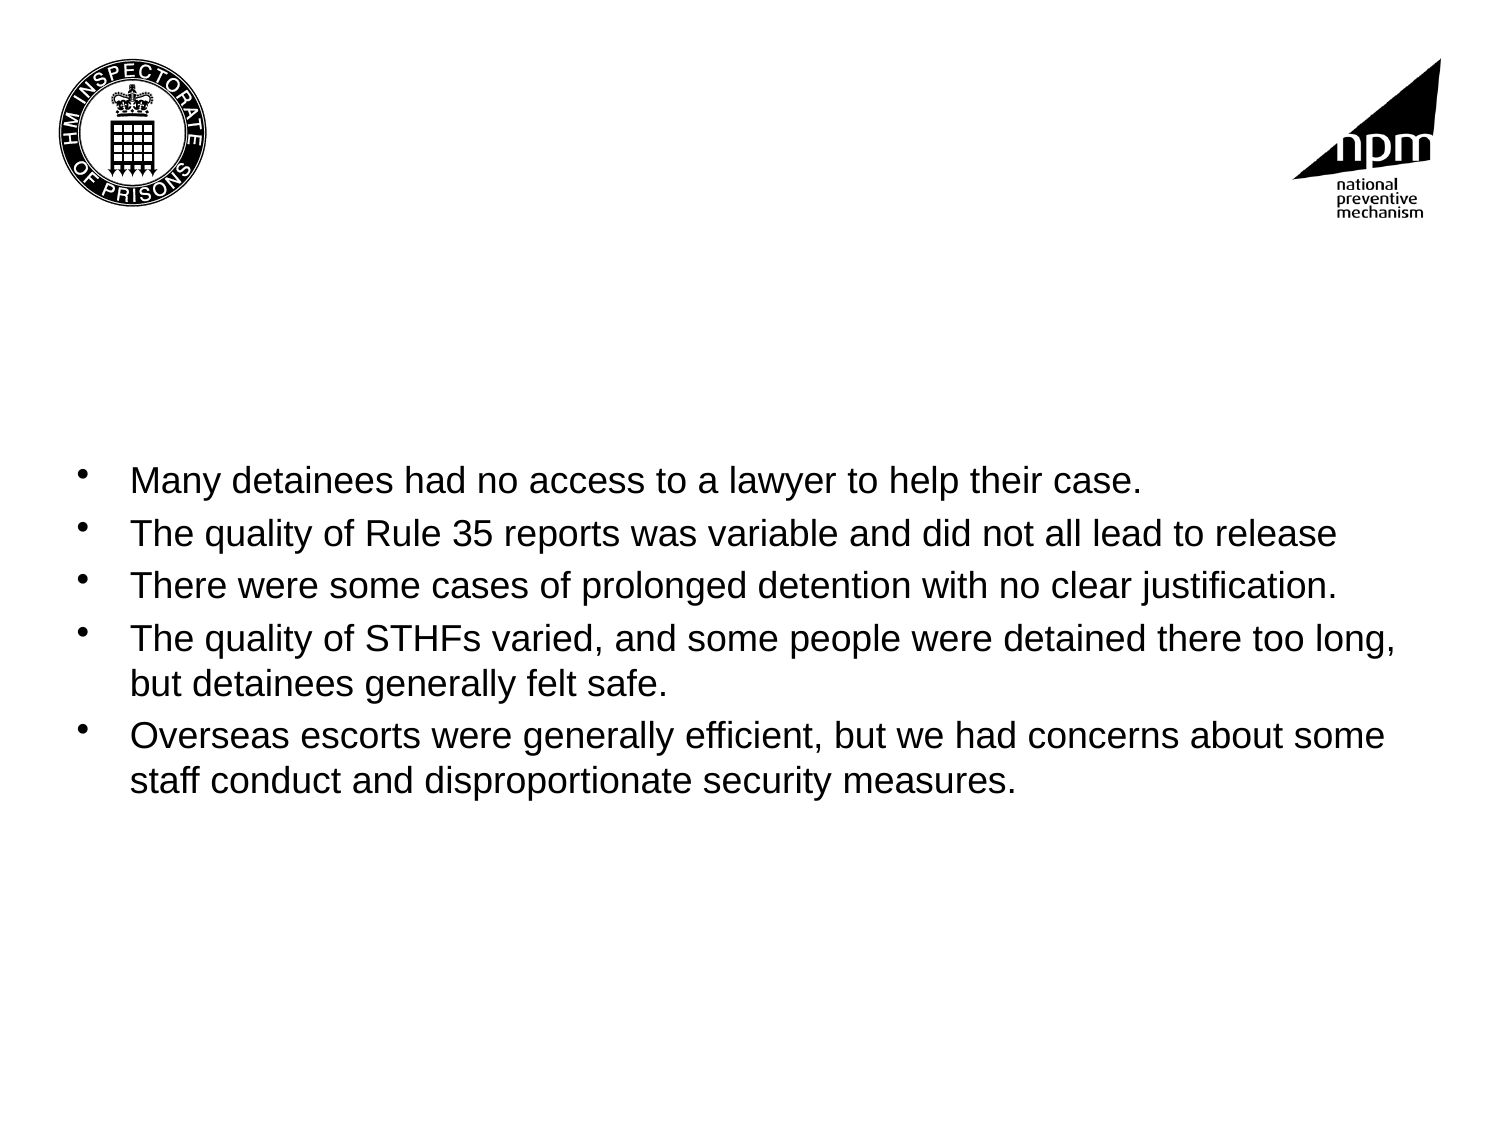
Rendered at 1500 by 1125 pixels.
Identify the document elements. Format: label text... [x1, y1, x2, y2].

picture [1292, 58, 1441, 218]
list Many detainees had no access to a lawyer to help their case. The quality of Rule 35 reports was variable and did not all lead to release There were some cases of prolonged detention with no clear justification. The quality of STHFs varied, and some people were detained there too long, but detainees generally felt safe. Overseas escorts were generally efficient, but we had concerns about some staff conduct and disproportionate security measures. [58, 455, 1417, 1048]
